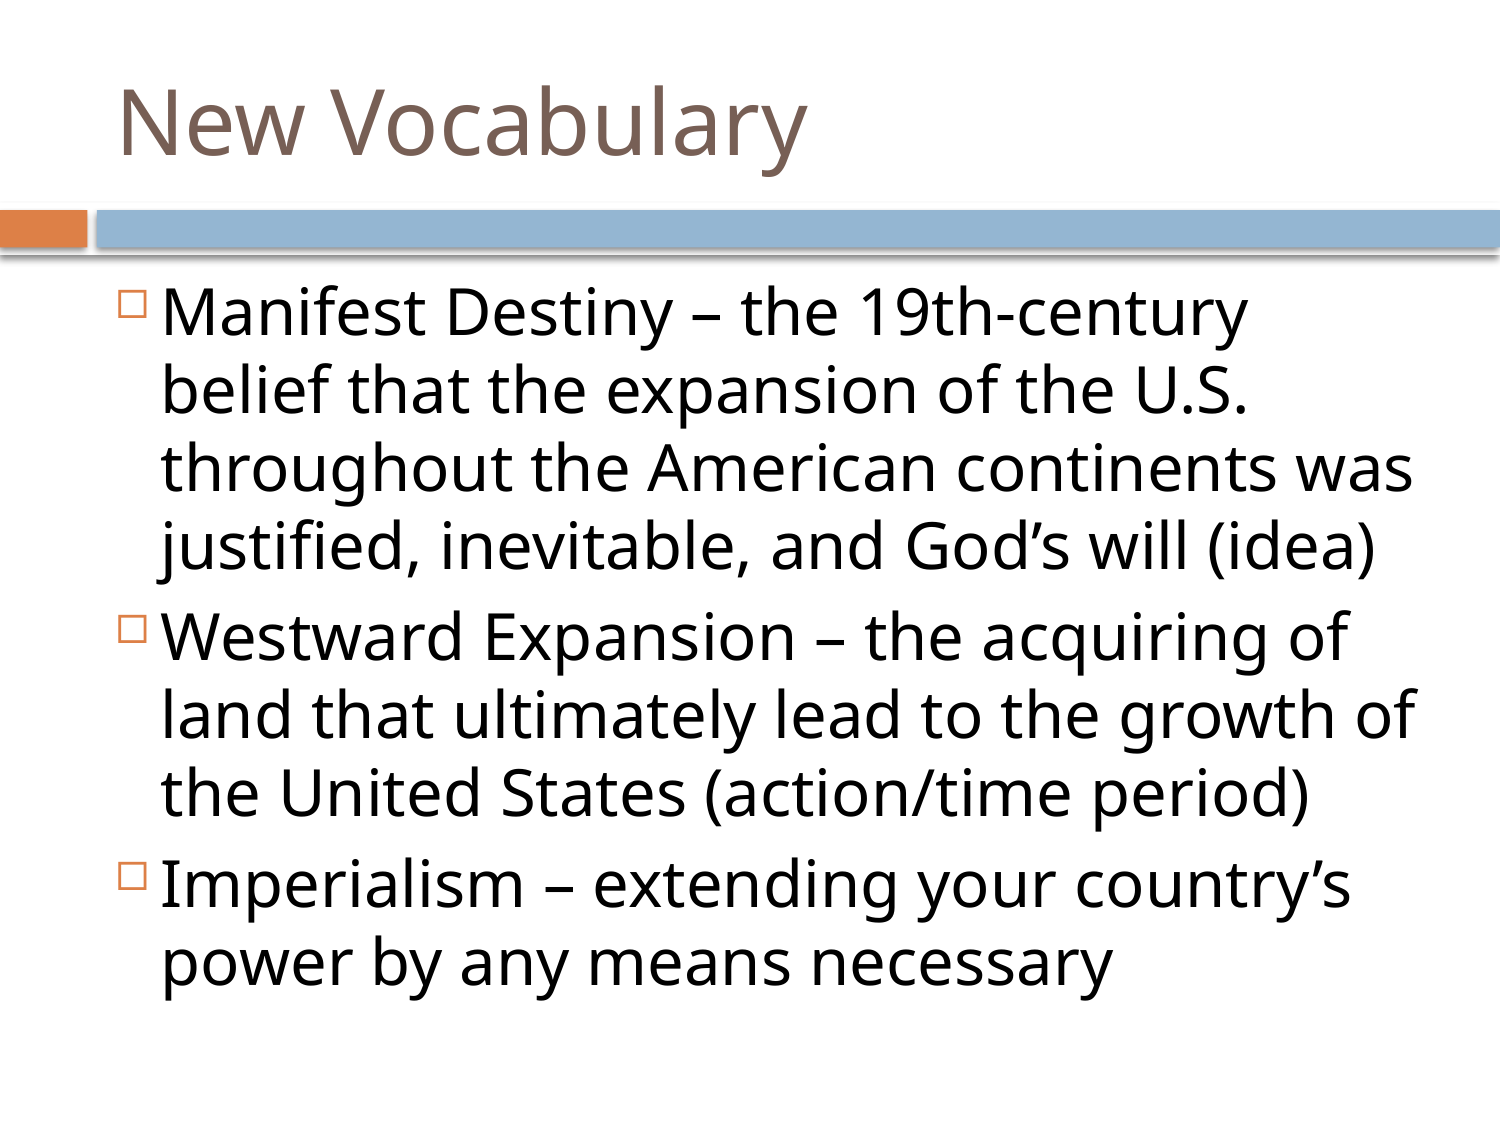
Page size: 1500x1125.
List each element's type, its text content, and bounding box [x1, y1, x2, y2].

list Manifest Destiny – the 19th-century belief that the expansion of the U.S. throughout the American continents was justified, inevitable, and God’s will (idea) Westward Expansion – the acquiring of land that ultimately lead to the growth of the United States (action/time period) Imperialism – extending your country’s power by any means necessary [100, 262, 1438, 1075]
title New Vocabulary [100, 37, 1438, 200]
